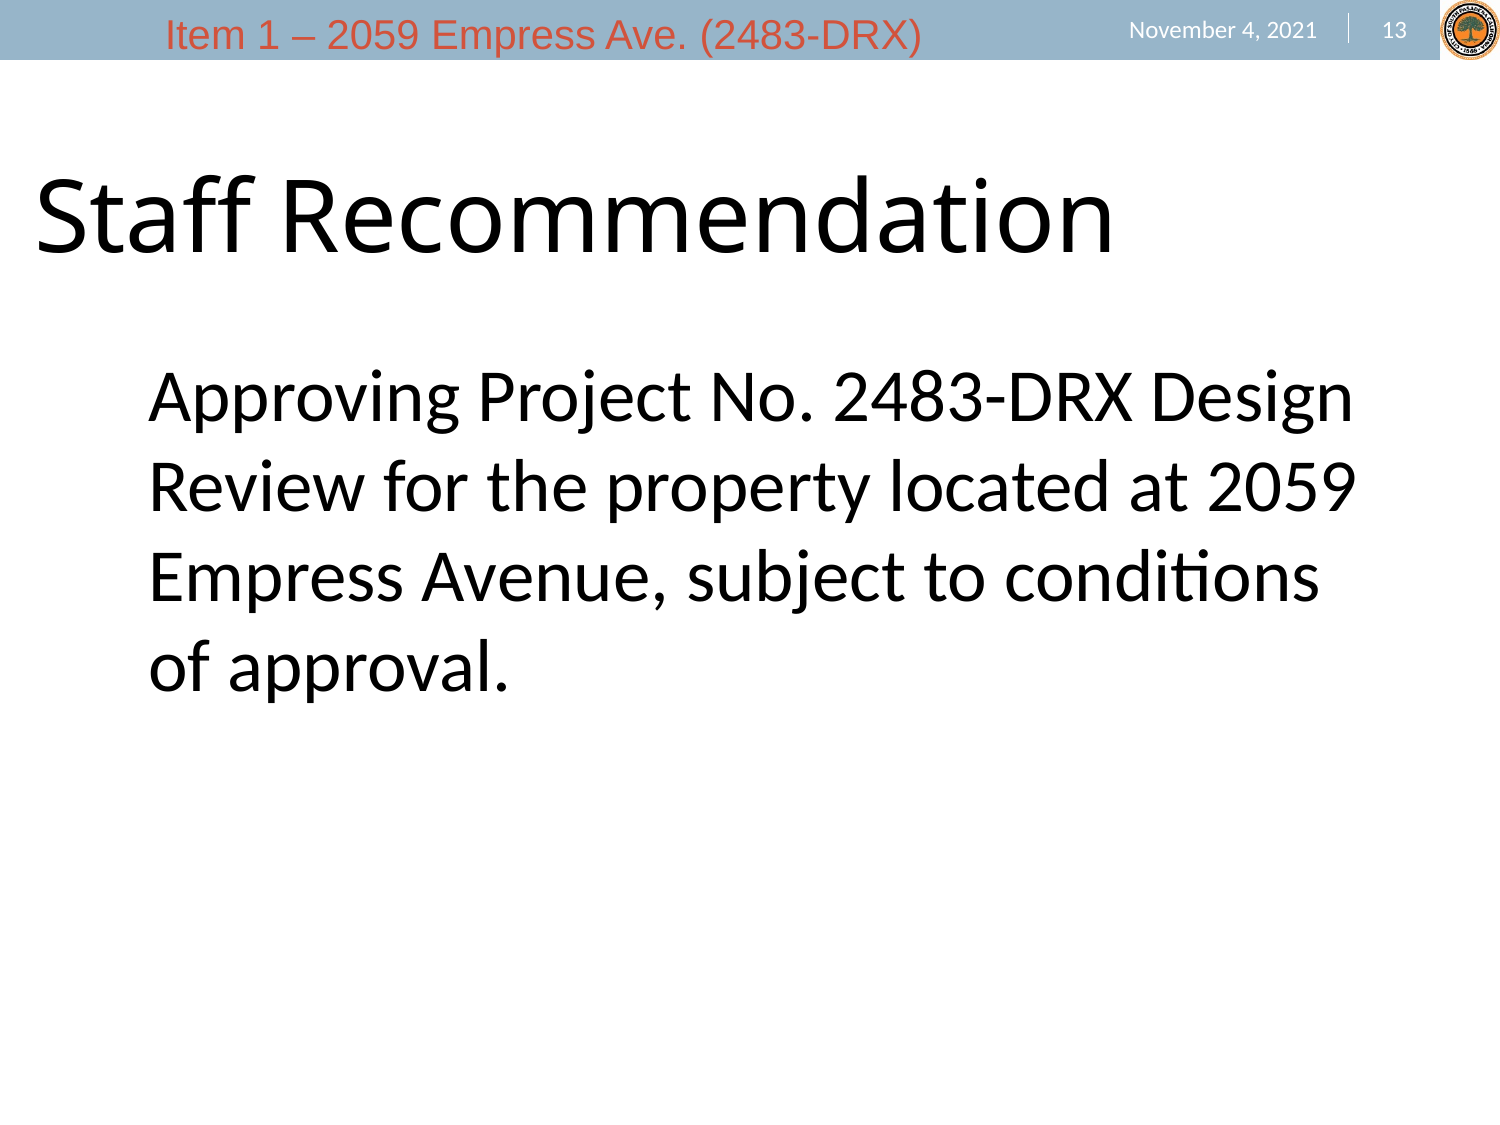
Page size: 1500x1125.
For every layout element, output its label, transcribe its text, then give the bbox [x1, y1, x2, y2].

picture [1440, 0, 1500, 60]
text_box Staff Recommendation [19, 154, 1213, 395]
text_box Approving Project No. 2483-DRX Design Review for the property located at 2059 Empress Avenue, subject to conditions of approval. [133, 291, 1392, 761]
